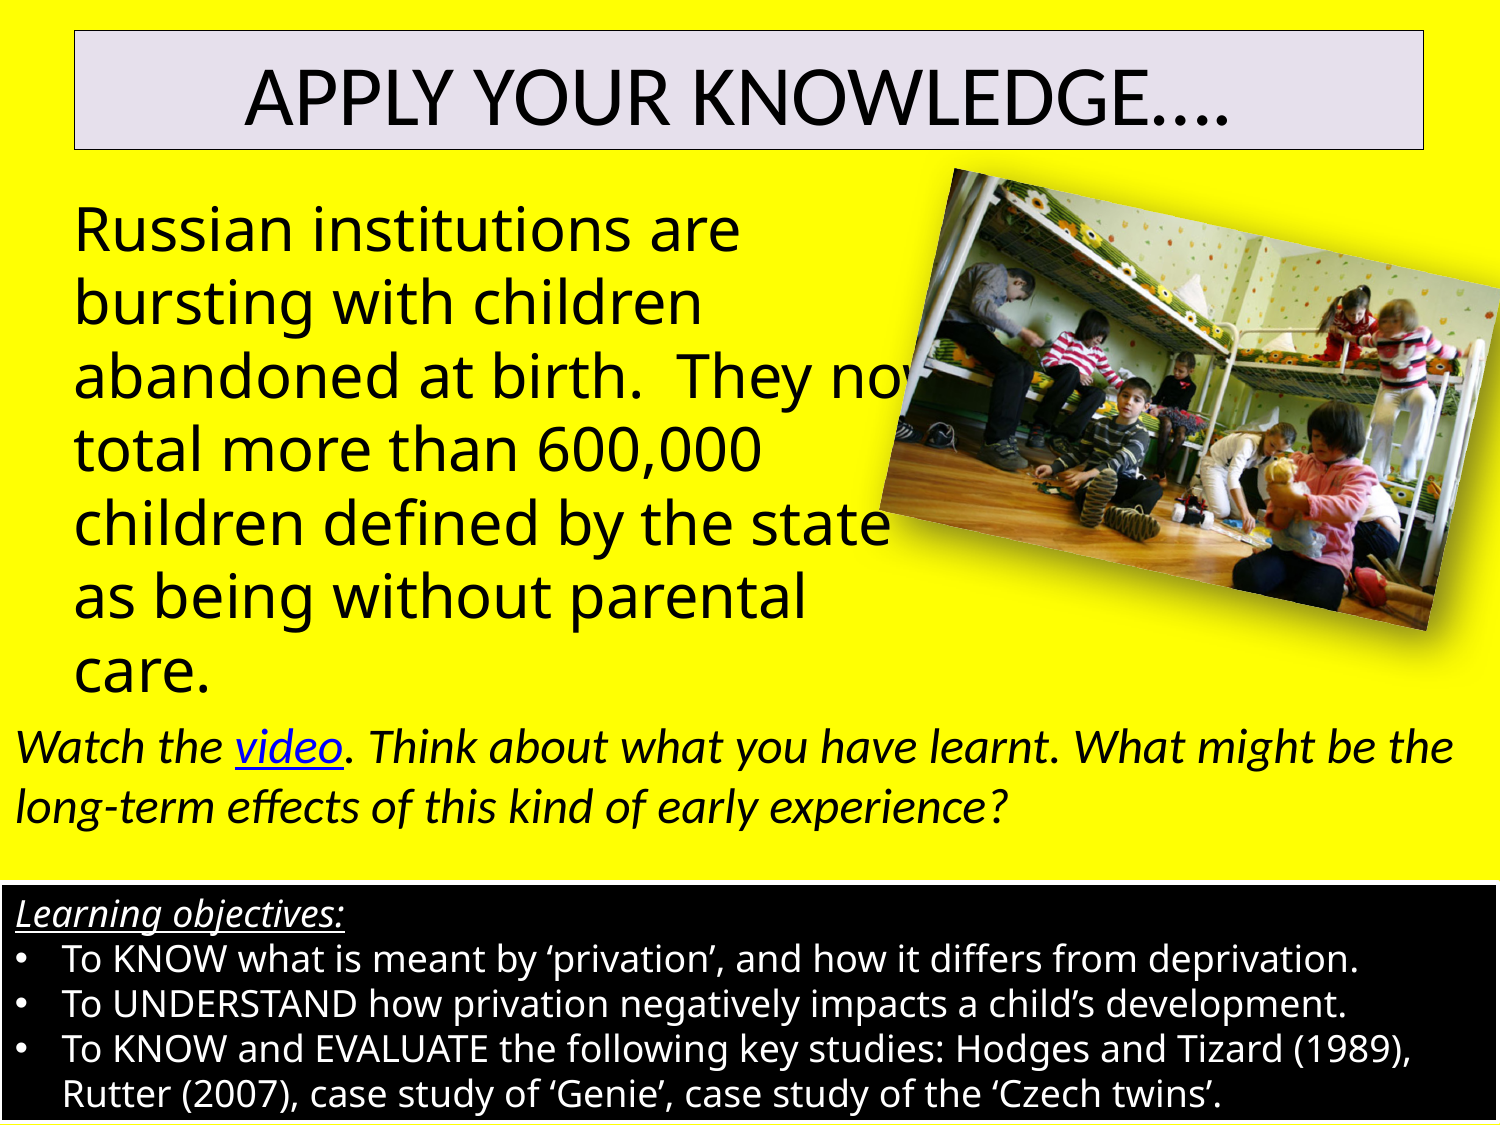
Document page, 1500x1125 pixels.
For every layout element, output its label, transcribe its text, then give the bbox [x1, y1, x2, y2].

text_box Watch the video. Think about what you have learnt. What might be the long-term effects of this kind of early experience? [0, 705, 1500, 841]
text_box Learning objectives: To KNOW what is meant by ‘privation’, and how it differs from deprivation. To UNDERSTAND how privation negatively impacts a child’s development. To KNOW and EVALUATE the following key studies: Hodges and Tizard (1989), Rutter (2007), case study of ‘Genie’, case study of the ‘Czech twins’. [0, 882, 1499, 1123]
list Russian institutions are bursting with children abandoned at birth. They now total more than 600,000 children defined by the state as being without parental care. [58, 182, 970, 705]
title APPLY YOUR KNOWLEDGE…. [74, 30, 1424, 150]
picture [880, 169, 1500, 631]
